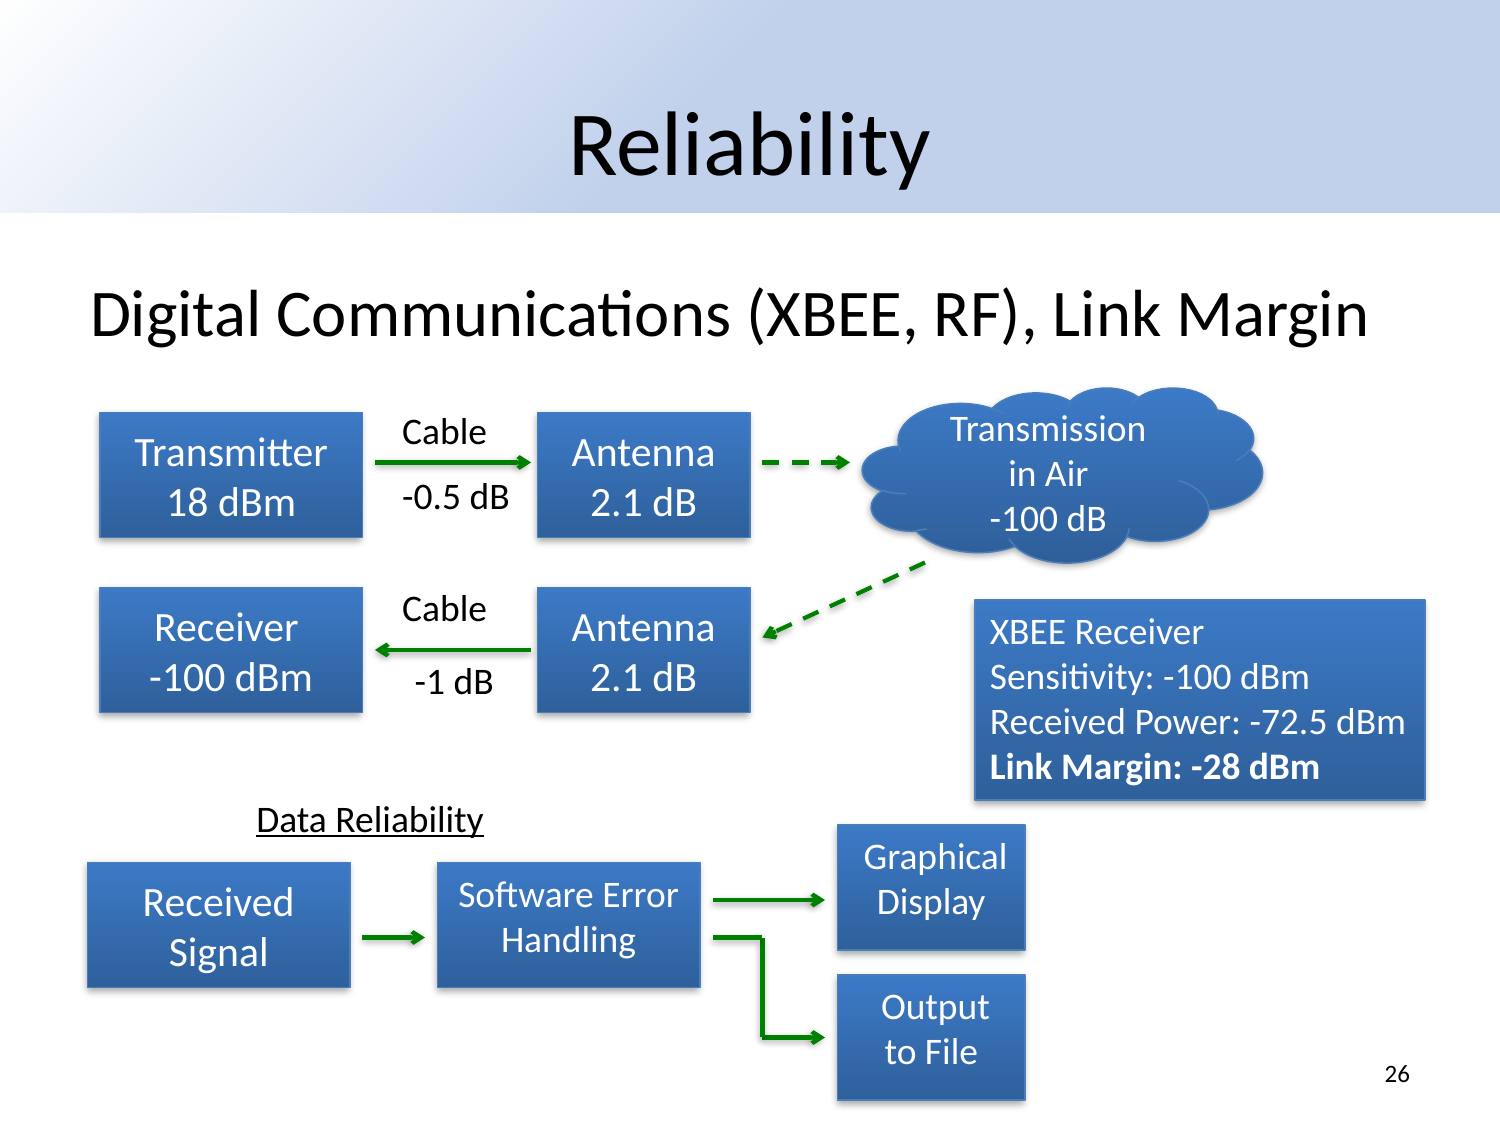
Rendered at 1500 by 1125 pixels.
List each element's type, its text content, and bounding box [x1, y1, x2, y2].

title Reliability [75, 45, 1425, 233]
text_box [99, 387, 1263, 713]
list Digital Communications (XBEE, RF), Link Margin [75, 262, 1425, 1005]
slide_number 26 [1074, 1042, 1425, 1103]
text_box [87, 824, 1026, 1101]
text_box Data Reliability [241, 787, 525, 823]
text_box XBEE Receiver Sensitivity: -100 dBm Received Power: -72.5 dBm Link Margin: -28 dBm [974, 599, 1426, 801]
